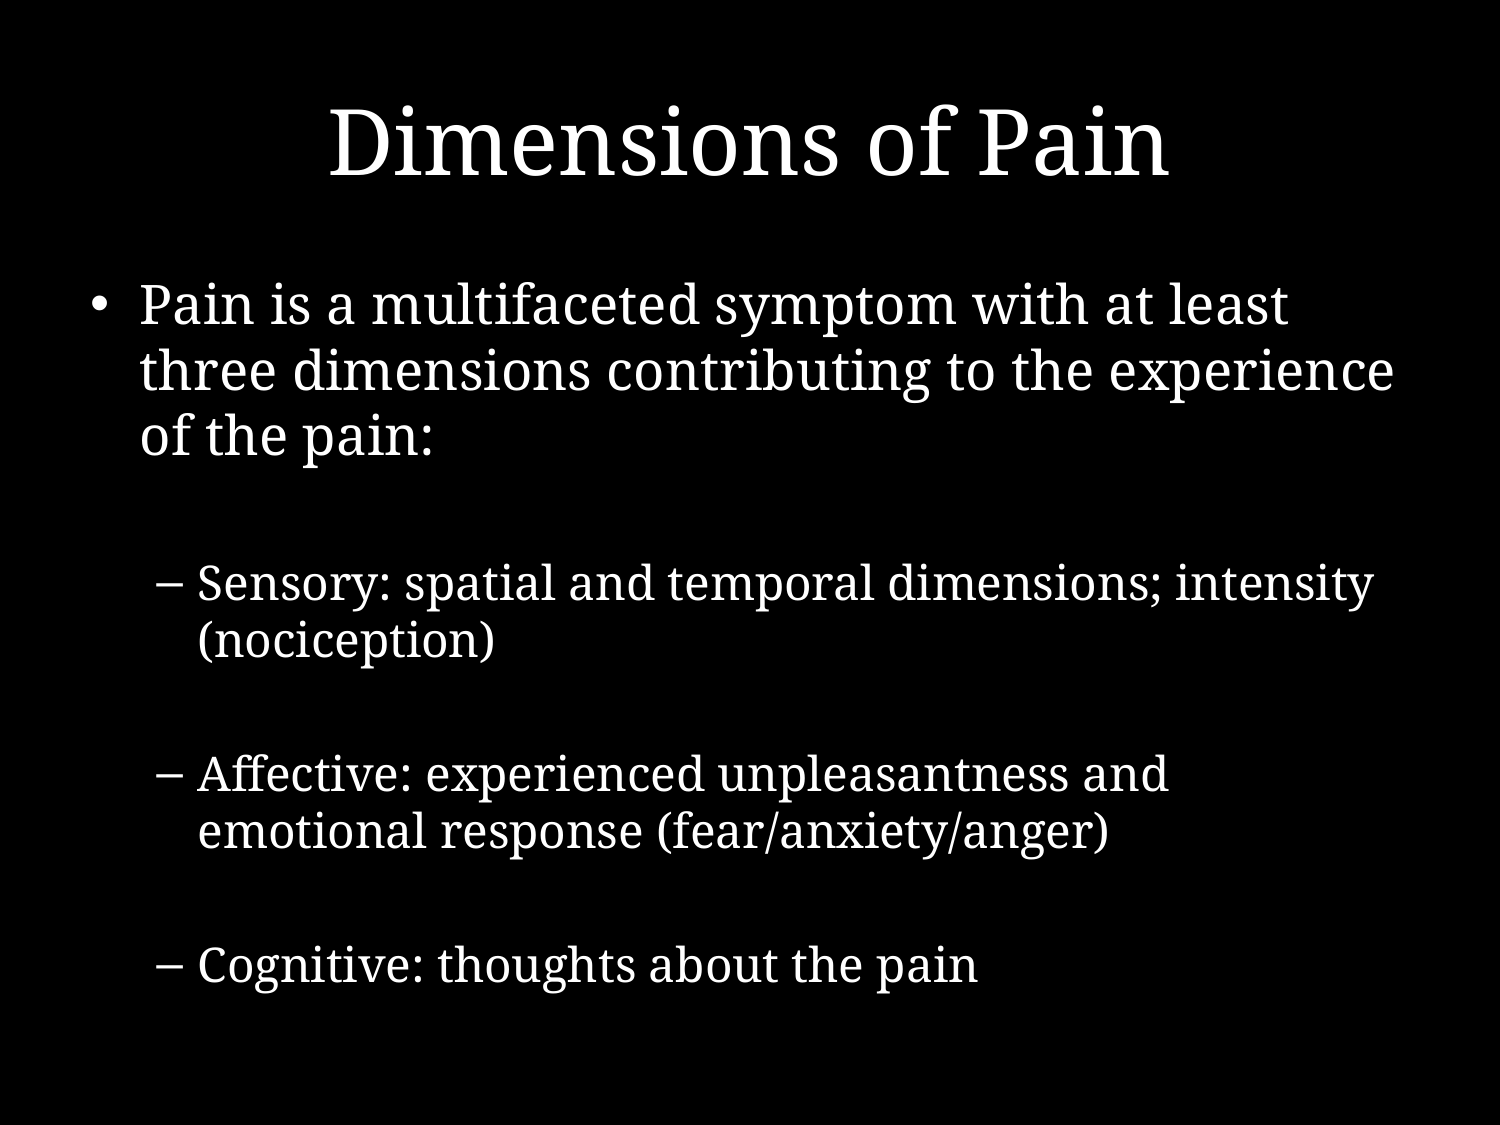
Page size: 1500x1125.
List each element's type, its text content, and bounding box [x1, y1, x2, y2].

list Pain is a multifaceted symptom with at least three dimensions contributing to the experience of the pain: Sensory: spatial and temporal dimensions; intensity (nociception) Affective: experienced unpleasantness and emotional response (fear/anxiety/anger) Cognitive: thoughts about the pain [75, 262, 1425, 1005]
title Dimensions of Pain [75, 45, 1425, 233]
